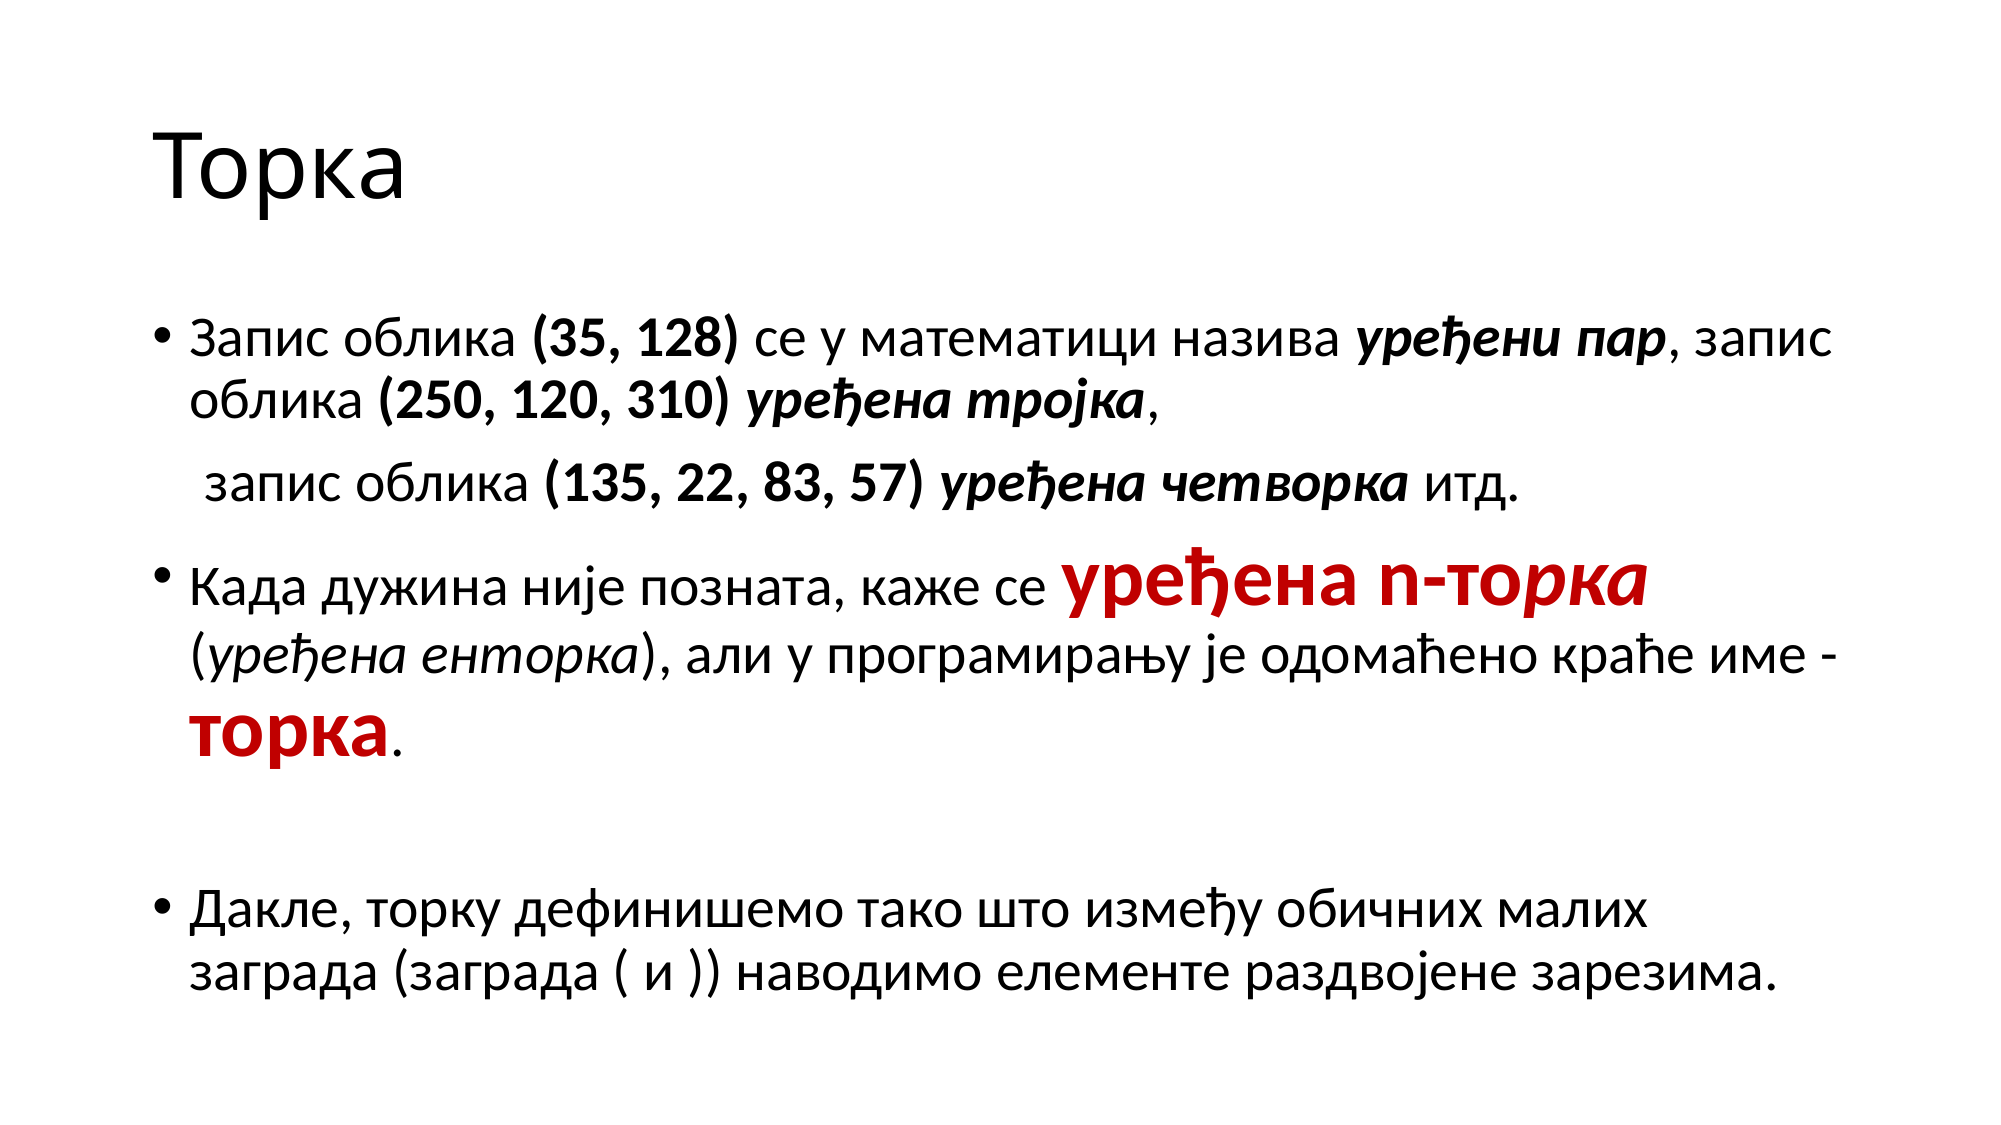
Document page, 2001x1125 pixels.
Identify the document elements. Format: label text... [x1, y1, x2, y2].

title Торка [137, 59, 1863, 278]
list Запис облика (35, 128) се у математици назива уређени пар, запис облика (250, 120, 310) уређена тројка, запис облика (135, 22, 83, 57) уређена четворка итд. Када дужина није позната, каже се уређена n-торка (уређена енторка), али у програмирању је одомаћено краће име - торка. Дакле, торку дефинишемо тако што између обичних малих заграда (заграда ( и )) наводимо елементе раздвојене зарезима. [137, 299, 1863, 1014]
